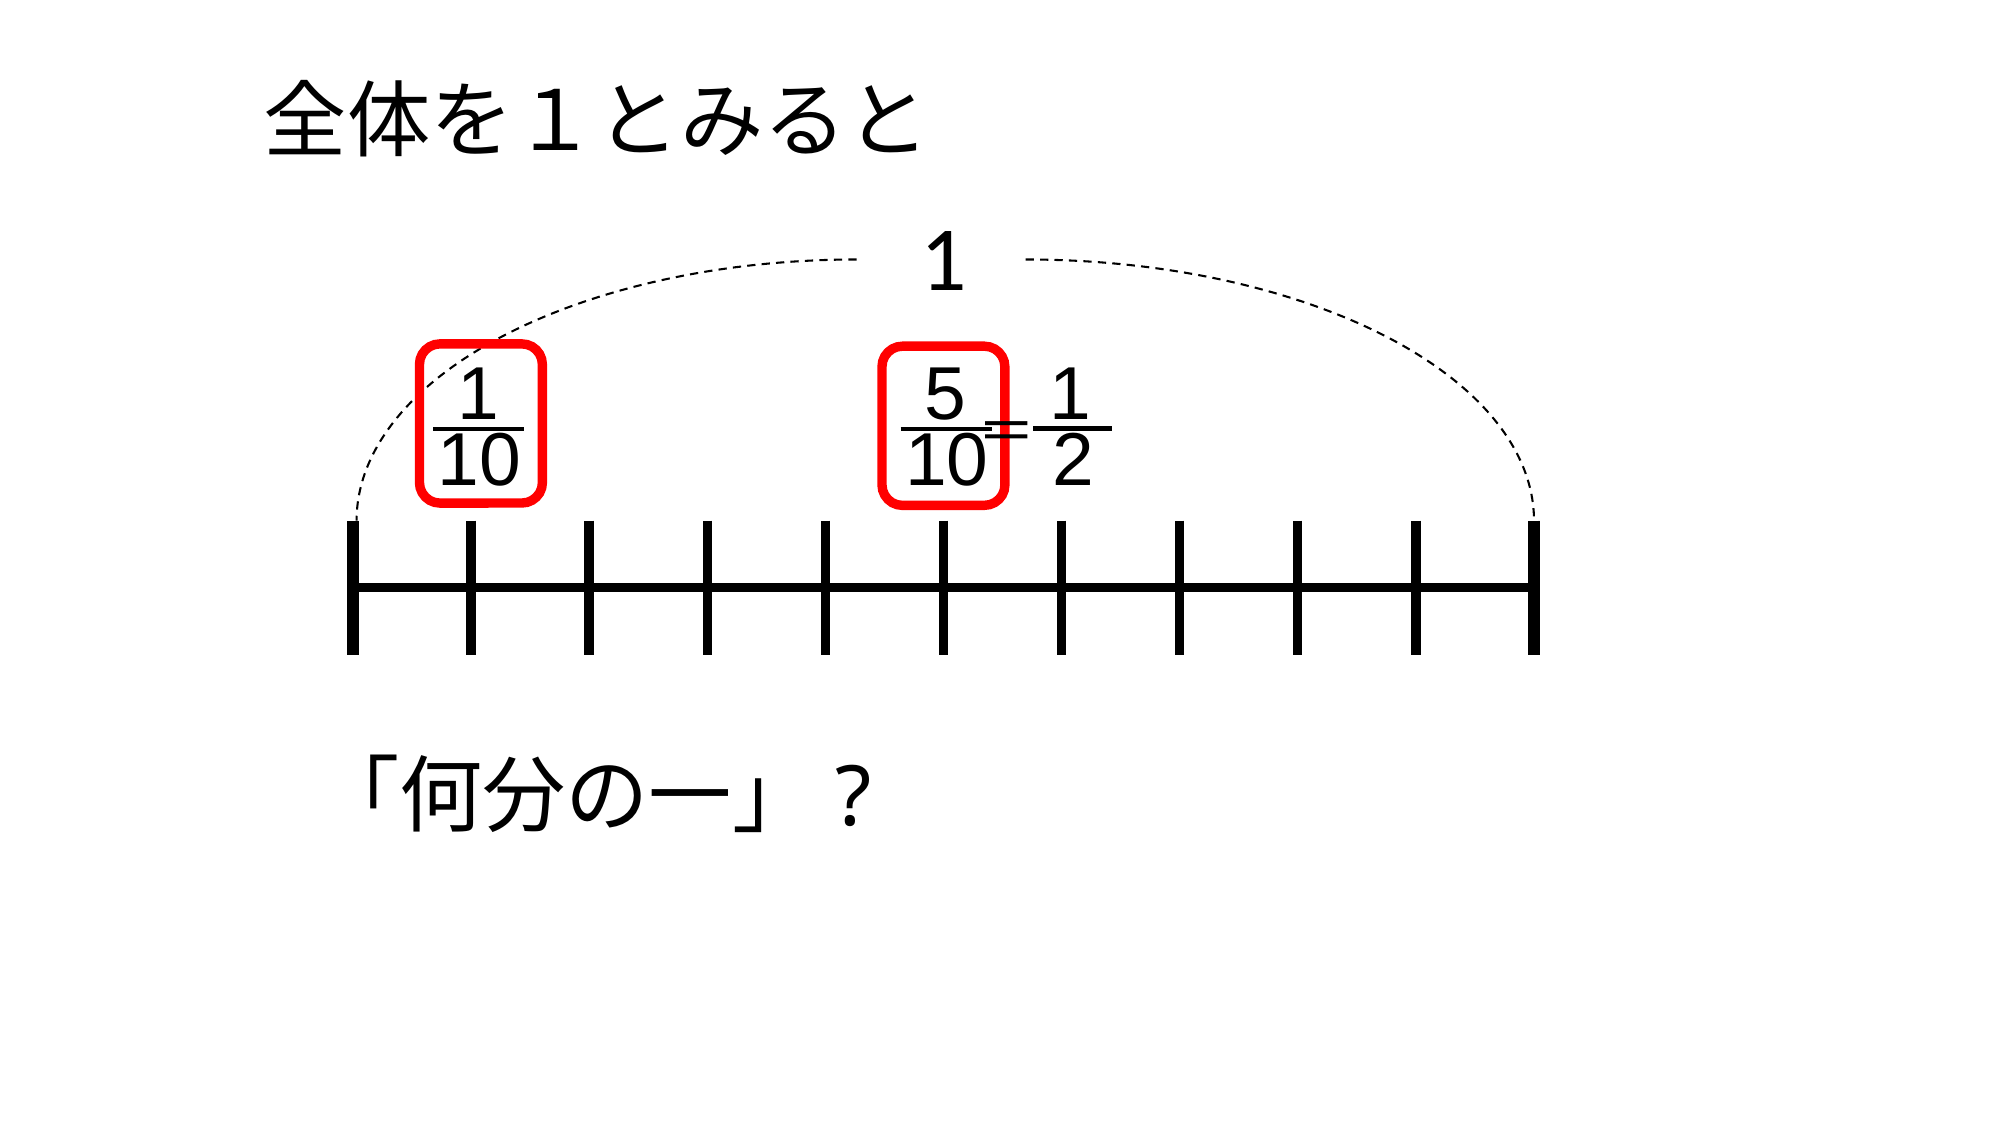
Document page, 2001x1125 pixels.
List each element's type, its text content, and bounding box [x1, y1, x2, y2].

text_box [426, 337, 533, 510]
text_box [1033, 337, 1112, 509]
text_box 全体を１とみると [249, 71, 1250, 281]
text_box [893, 337, 1000, 510]
text_box 1 [905, 191, 982, 259]
text_box 「何分の一」? [301, 746, 904, 877]
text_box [356, 259, 1534, 782]
